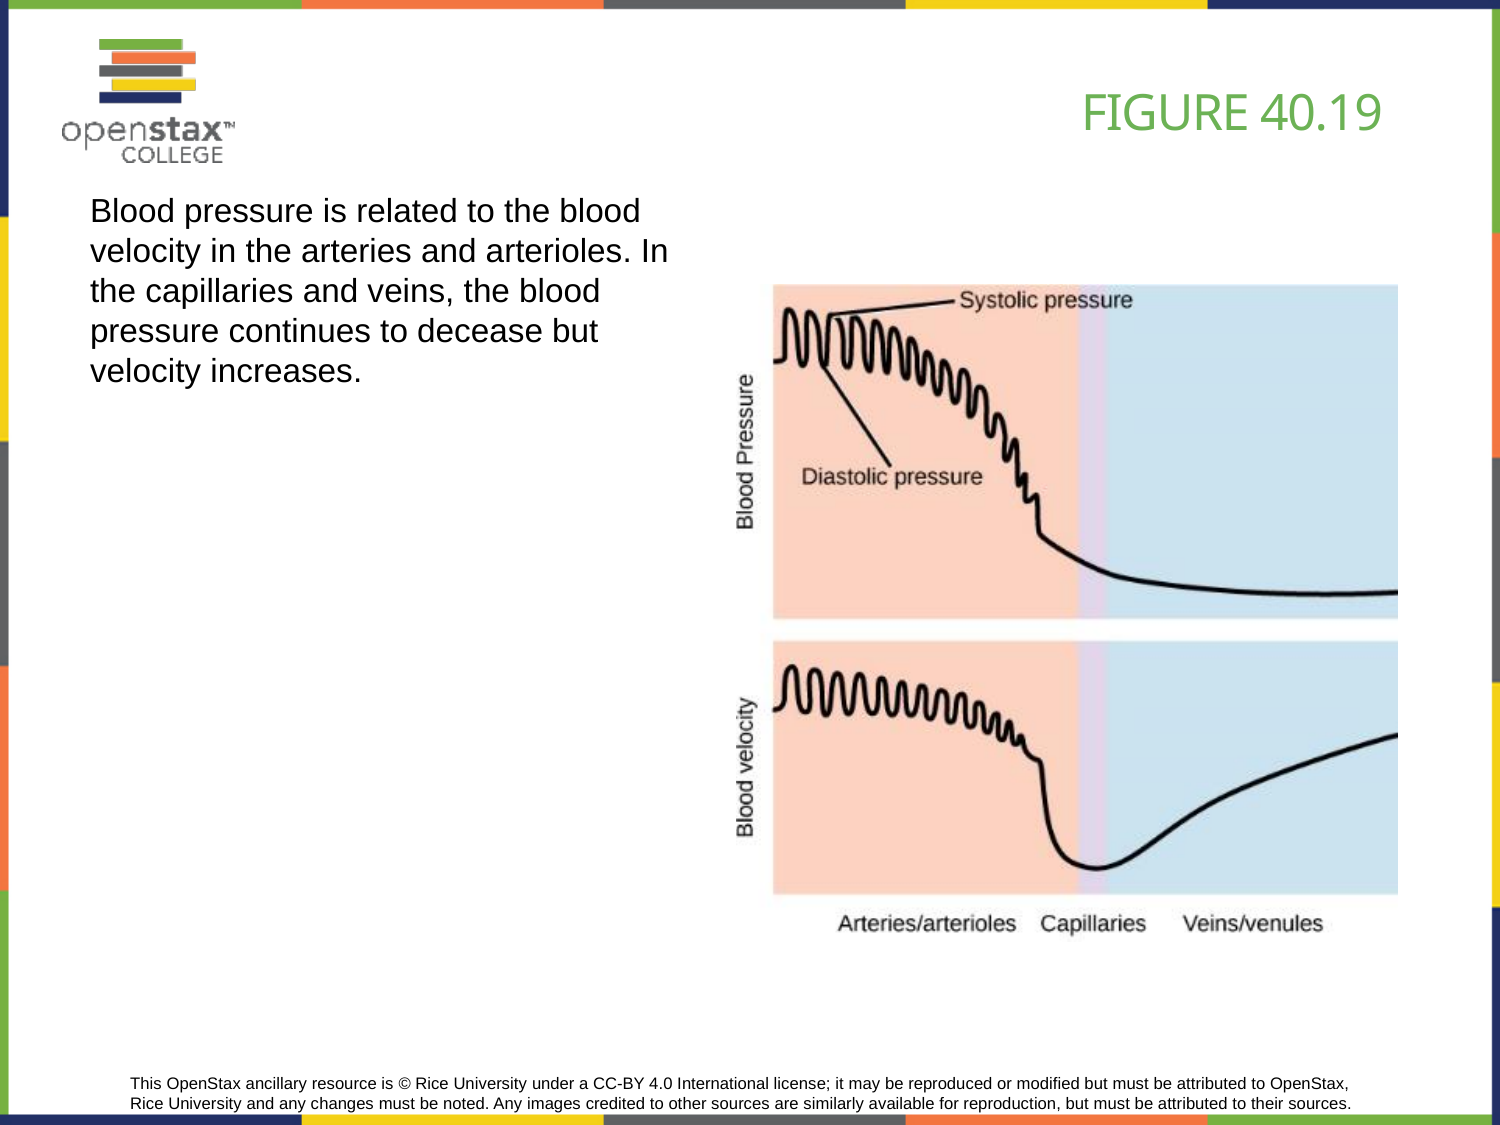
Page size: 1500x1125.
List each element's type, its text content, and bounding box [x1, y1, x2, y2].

footer This OpenStax ancillary resource is © Rice University under a CC-BY 4.0 International license; it may be reproduced or modified but must be attributed to OpenStax, Rice University and any changes must be noted. Any images credited to other sources are similarly available for reproduction, but must be attributed to their sources. [115, 1065, 1398, 1112]
list Blood pressure is related to the blood velocity in the arteries and arterioles. In the capillaries and veins, the blood pressure continues to decease but velocity increases. [75, 181, 717, 1045]
title Figure 40.19 [242, 39, 1398, 148]
picture [0, 0, 1500, 1125]
